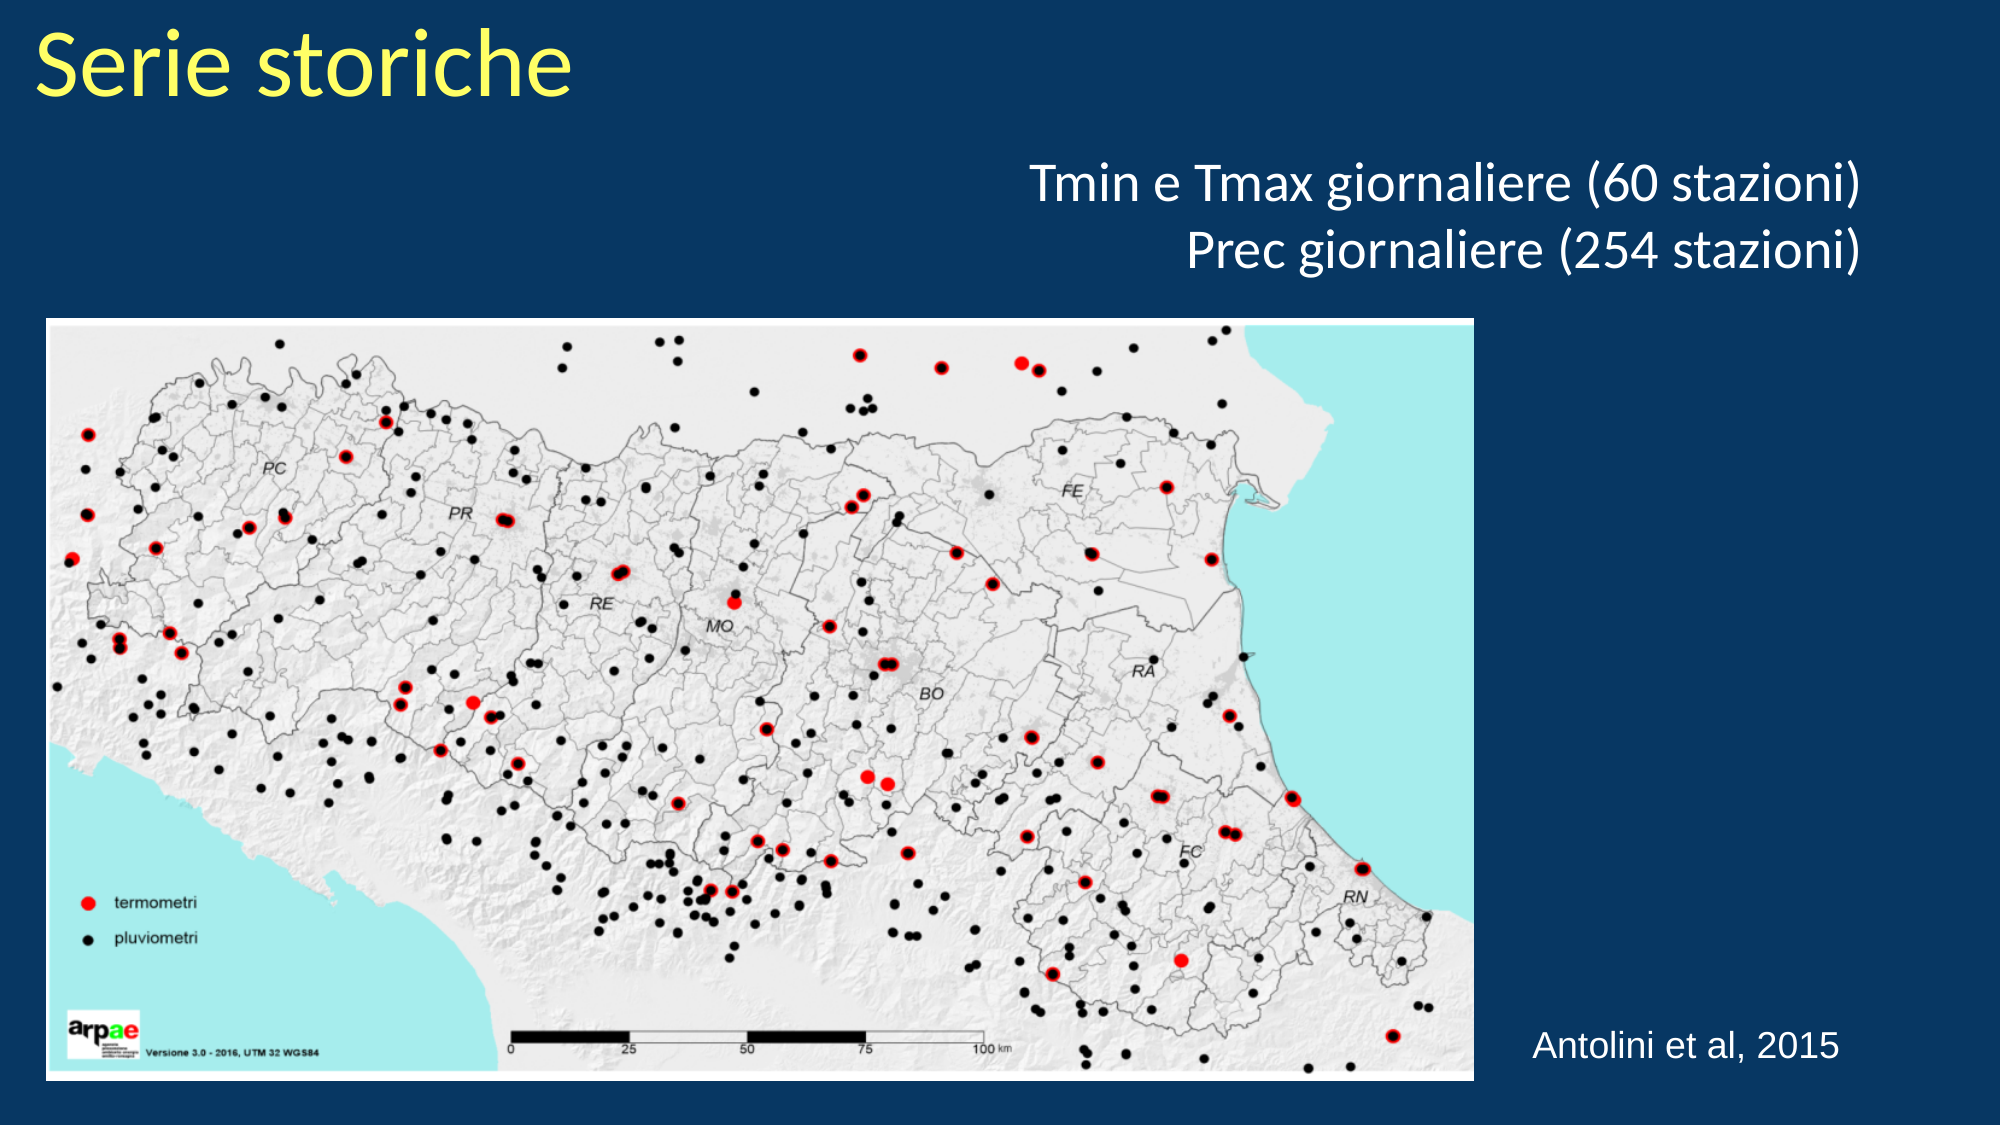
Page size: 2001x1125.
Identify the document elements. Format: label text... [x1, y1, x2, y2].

text_box Antolini et al, 2015 [1512, 1001, 1905, 1081]
text_box Serie storiche [34, 0, 1835, 118]
picture [46, 317, 1474, 1081]
text_box Tmin e Tmax giornaliere (60 stazioni) Prec giornaliere (254 stazioni) [930, 125, 1884, 263]
